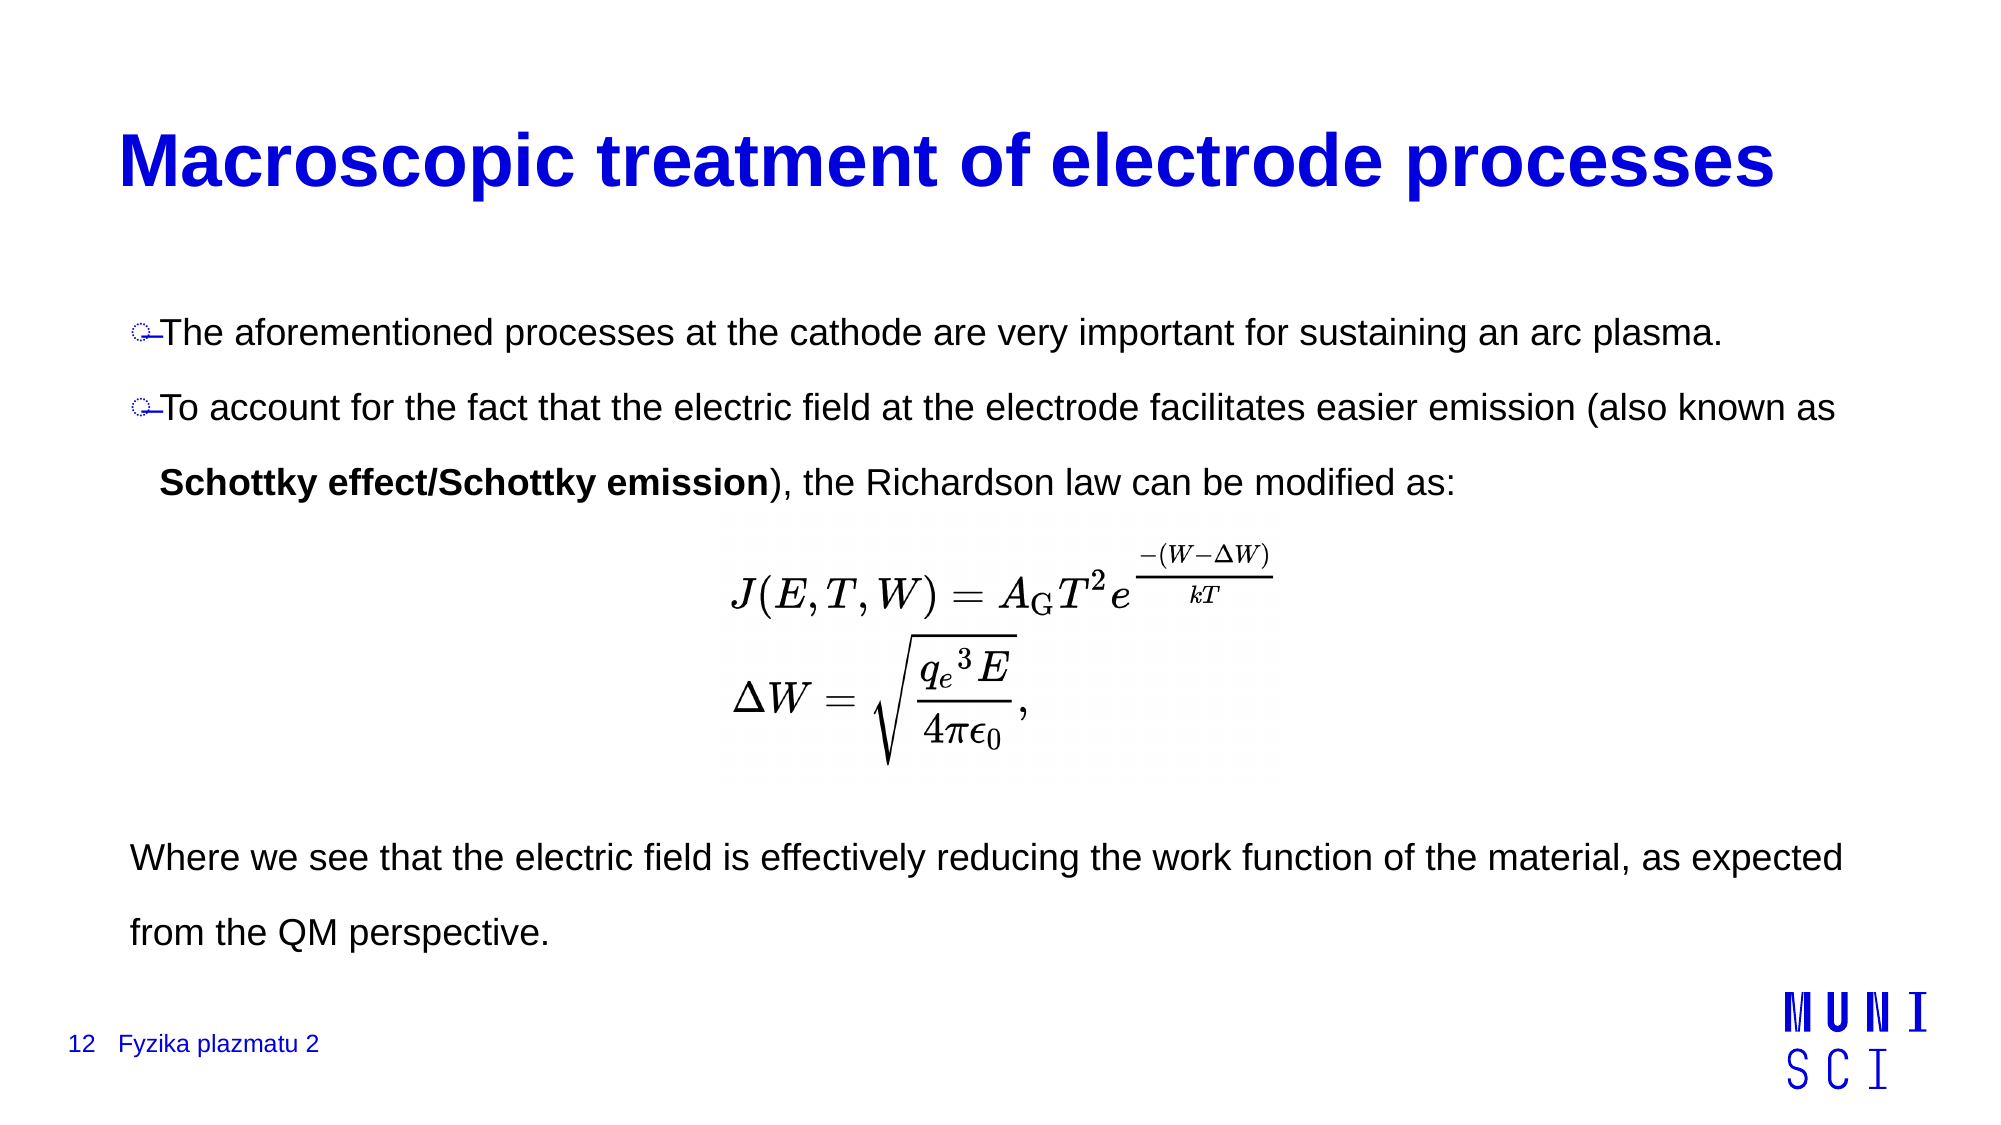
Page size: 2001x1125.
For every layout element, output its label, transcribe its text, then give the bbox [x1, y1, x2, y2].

list The aforementioned processes at the cathode are very important for sustaining an arc plasma. To account for the fact that the electric field at the electrode facilitates easier emission (also known as Schottky effect/Schottky emission), the Richardson law can be modified as: Where we see that the electric field is effectively reducing the work function of the material, as expected from the QM perspective. [118, 277, 1883, 957]
footer Fyzika plazmatu 2 [118, 1021, 1418, 1063]
title Macroscopic treatment of electrode processes [118, 118, 1883, 193]
picture [706, 509, 1294, 788]
slide_number 12 [67, 1021, 110, 1063]
